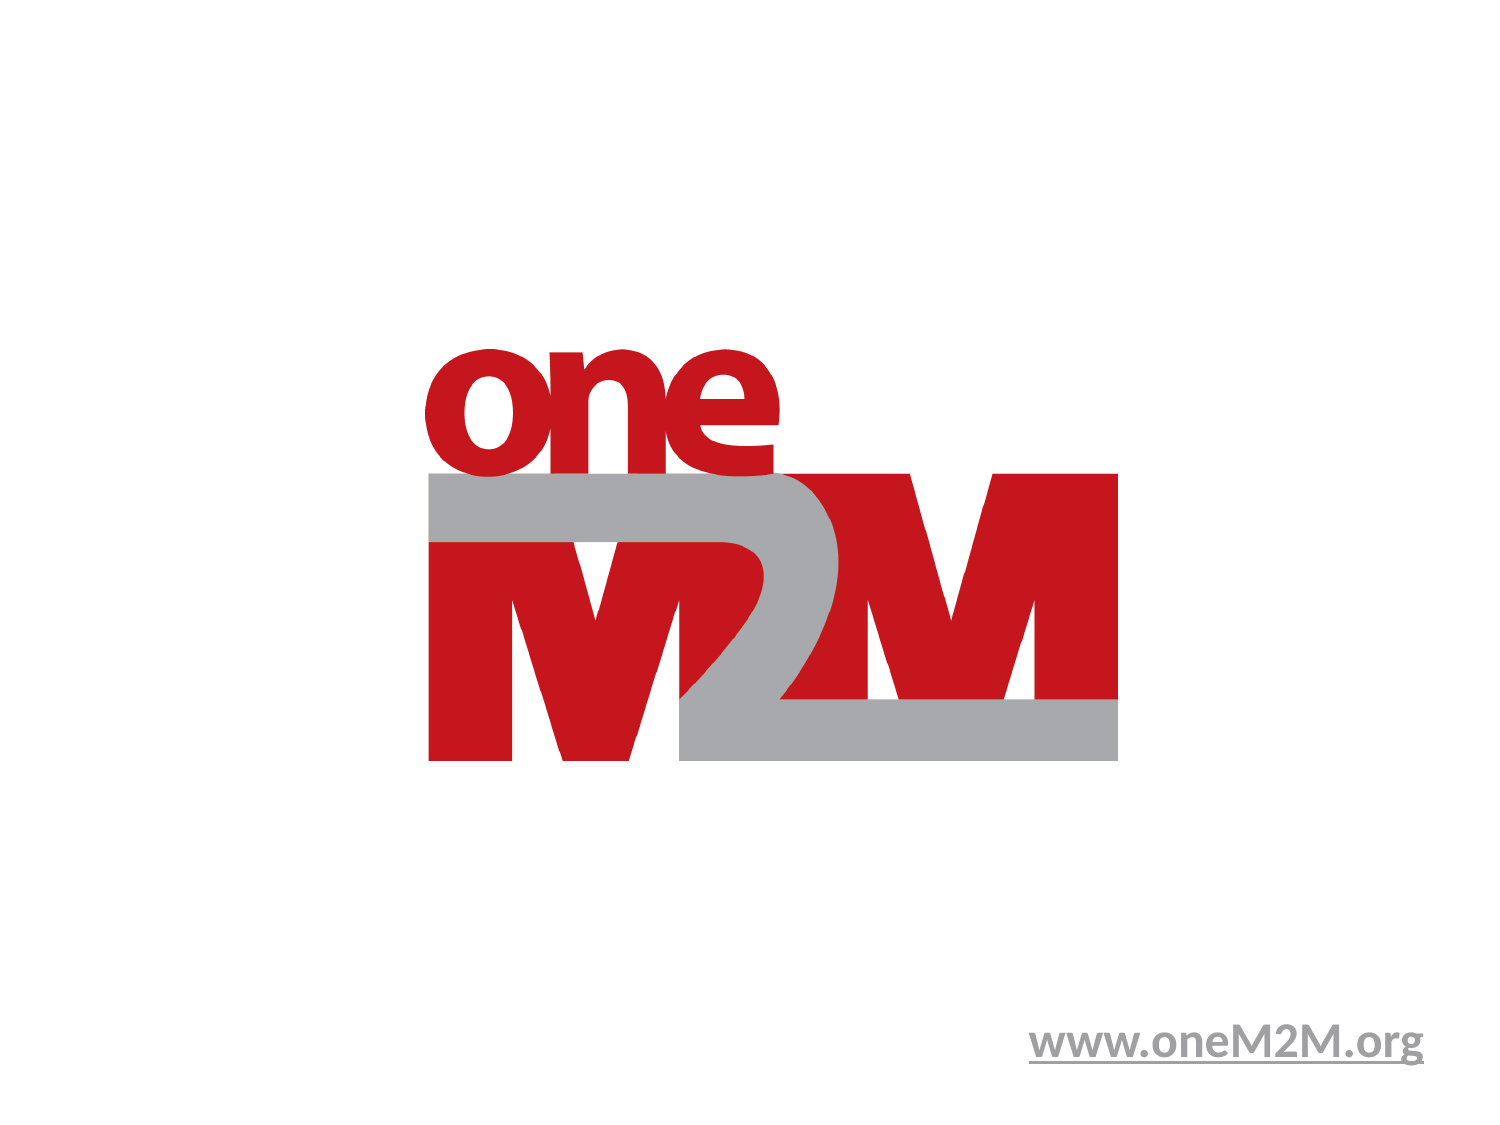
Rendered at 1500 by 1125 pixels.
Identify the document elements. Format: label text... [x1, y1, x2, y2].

picture [424, 349, 1118, 762]
title www.oneM2M.org [174, 999, 1450, 1092]
